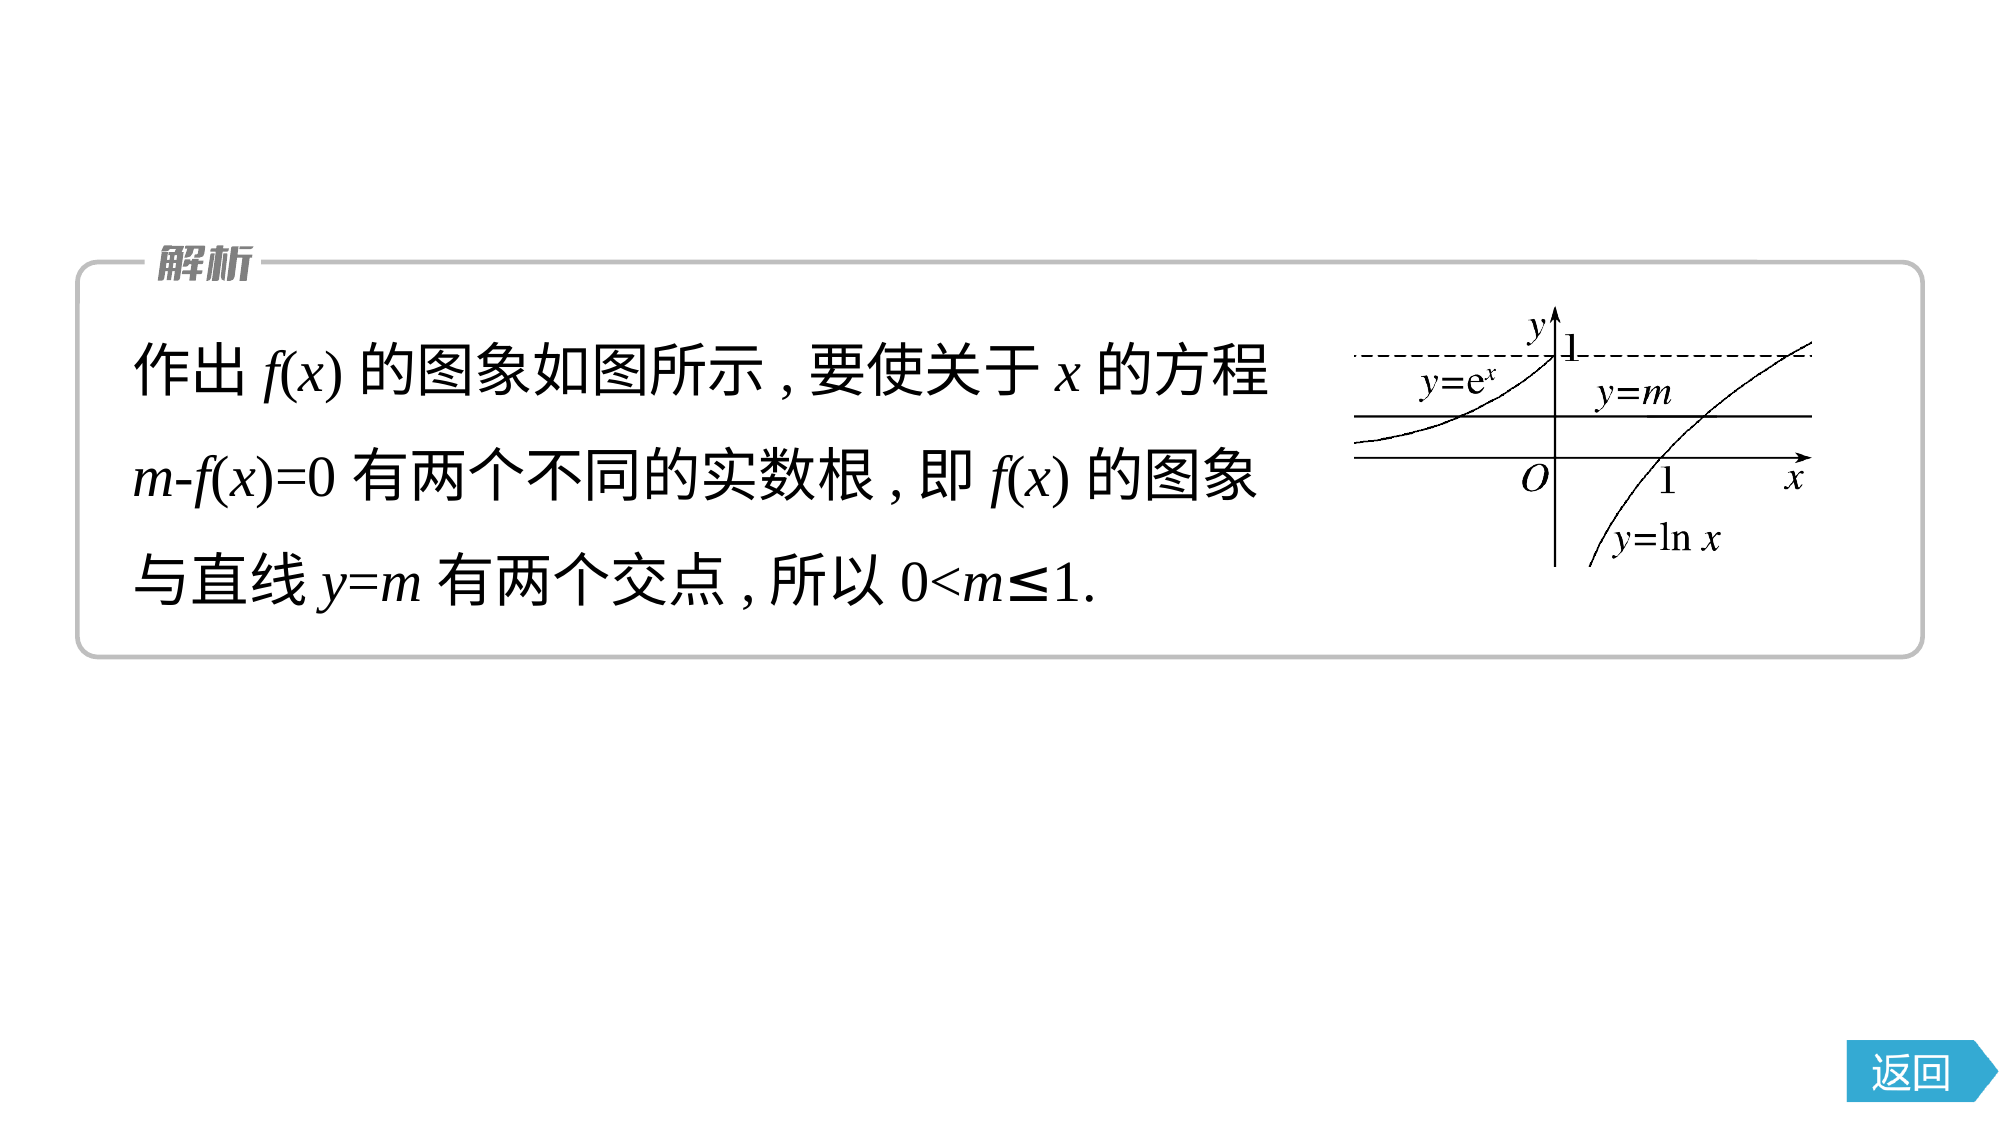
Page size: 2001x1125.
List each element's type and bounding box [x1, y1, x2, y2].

picture [1843, 1037, 2000, 1104]
text_box [77, 243, 1923, 657]
picture [1354, 305, 1812, 567]
